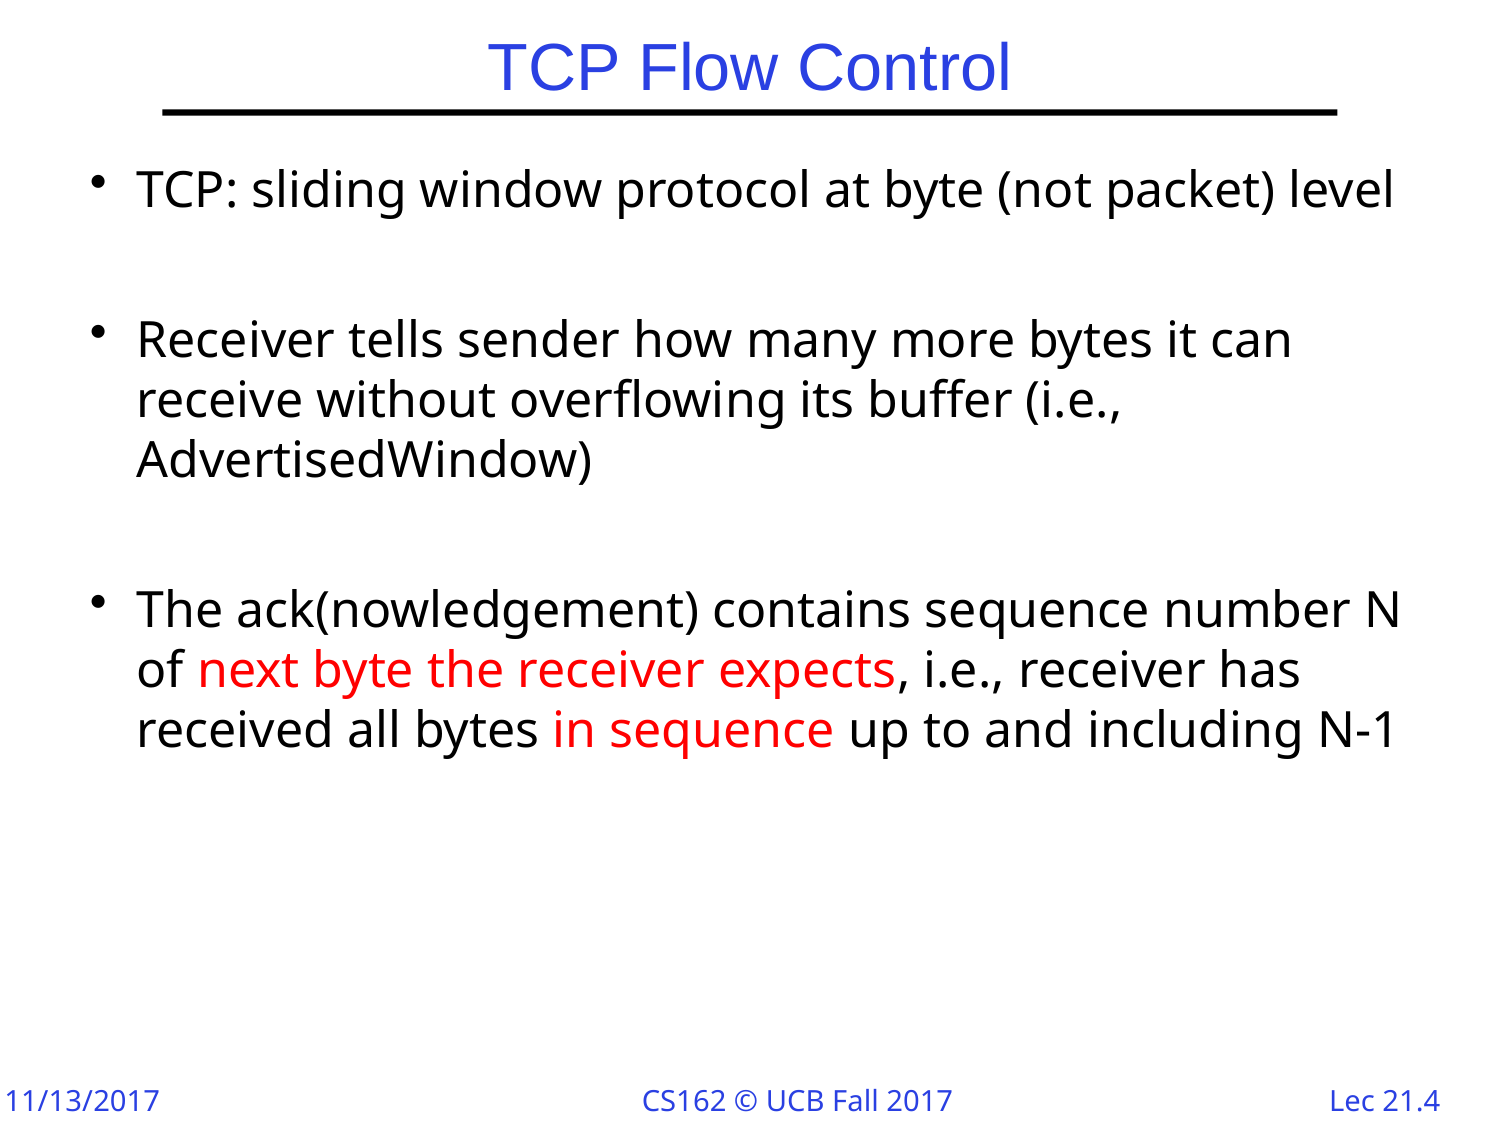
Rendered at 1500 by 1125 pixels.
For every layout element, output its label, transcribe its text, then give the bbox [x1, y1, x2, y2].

list TCP: sliding window protocol at byte (not packet) level Receiver tells sender how many more bytes it can receive without overflowing its buffer (i.e., AdvertisedWindow) The ack(nowledgement) contains sequence number N of next byte the receiver expects, i.e., receiver has received all bytes in sequence up to and including N-1 [75, 149, 1438, 988]
title TCP Flow Control [162, 24, 1338, 113]
